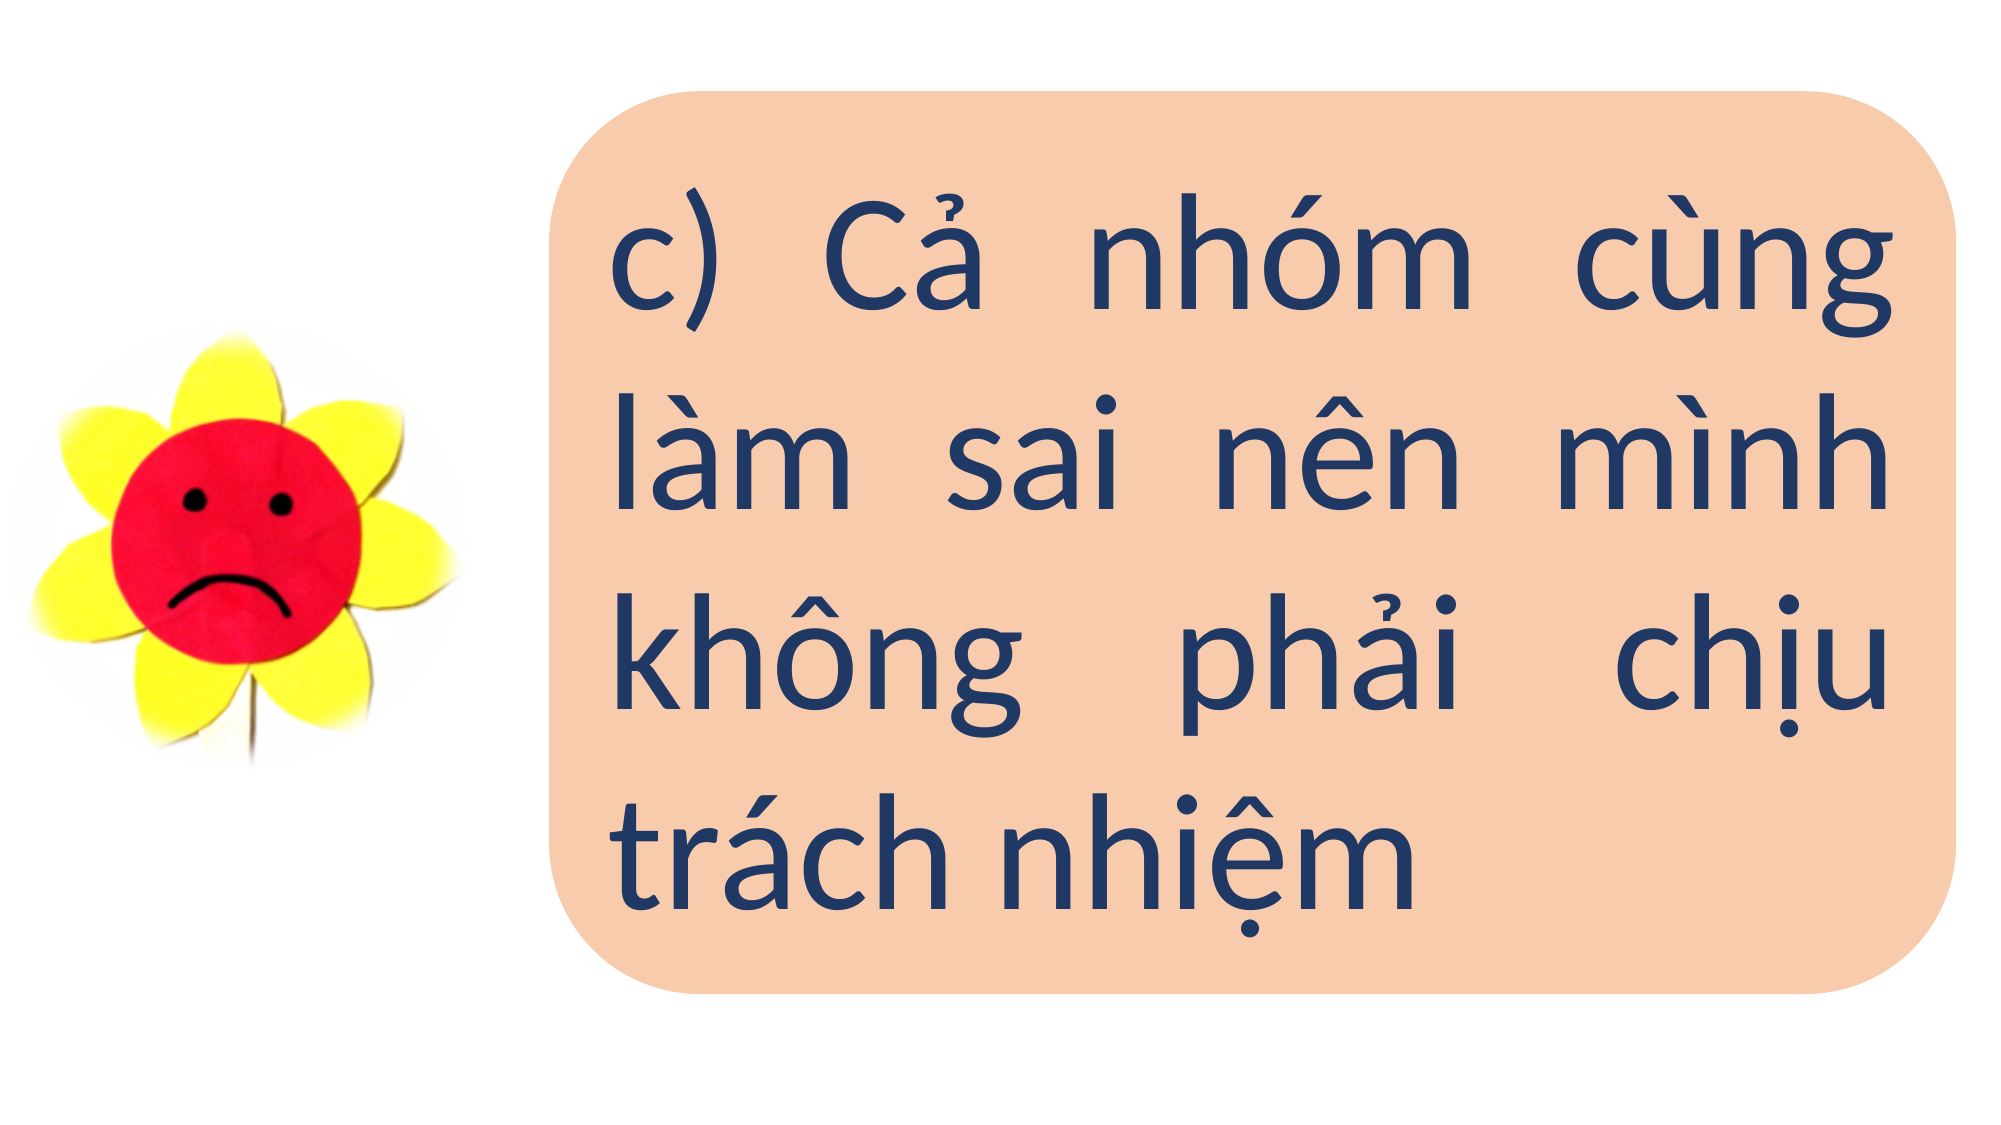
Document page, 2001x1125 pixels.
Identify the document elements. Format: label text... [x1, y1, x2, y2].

picture [0, 316, 475, 777]
text_box c) Cả nhóm cùng làm sai nên mình không phải chịu trách nhiệm [549, 91, 1957, 995]
